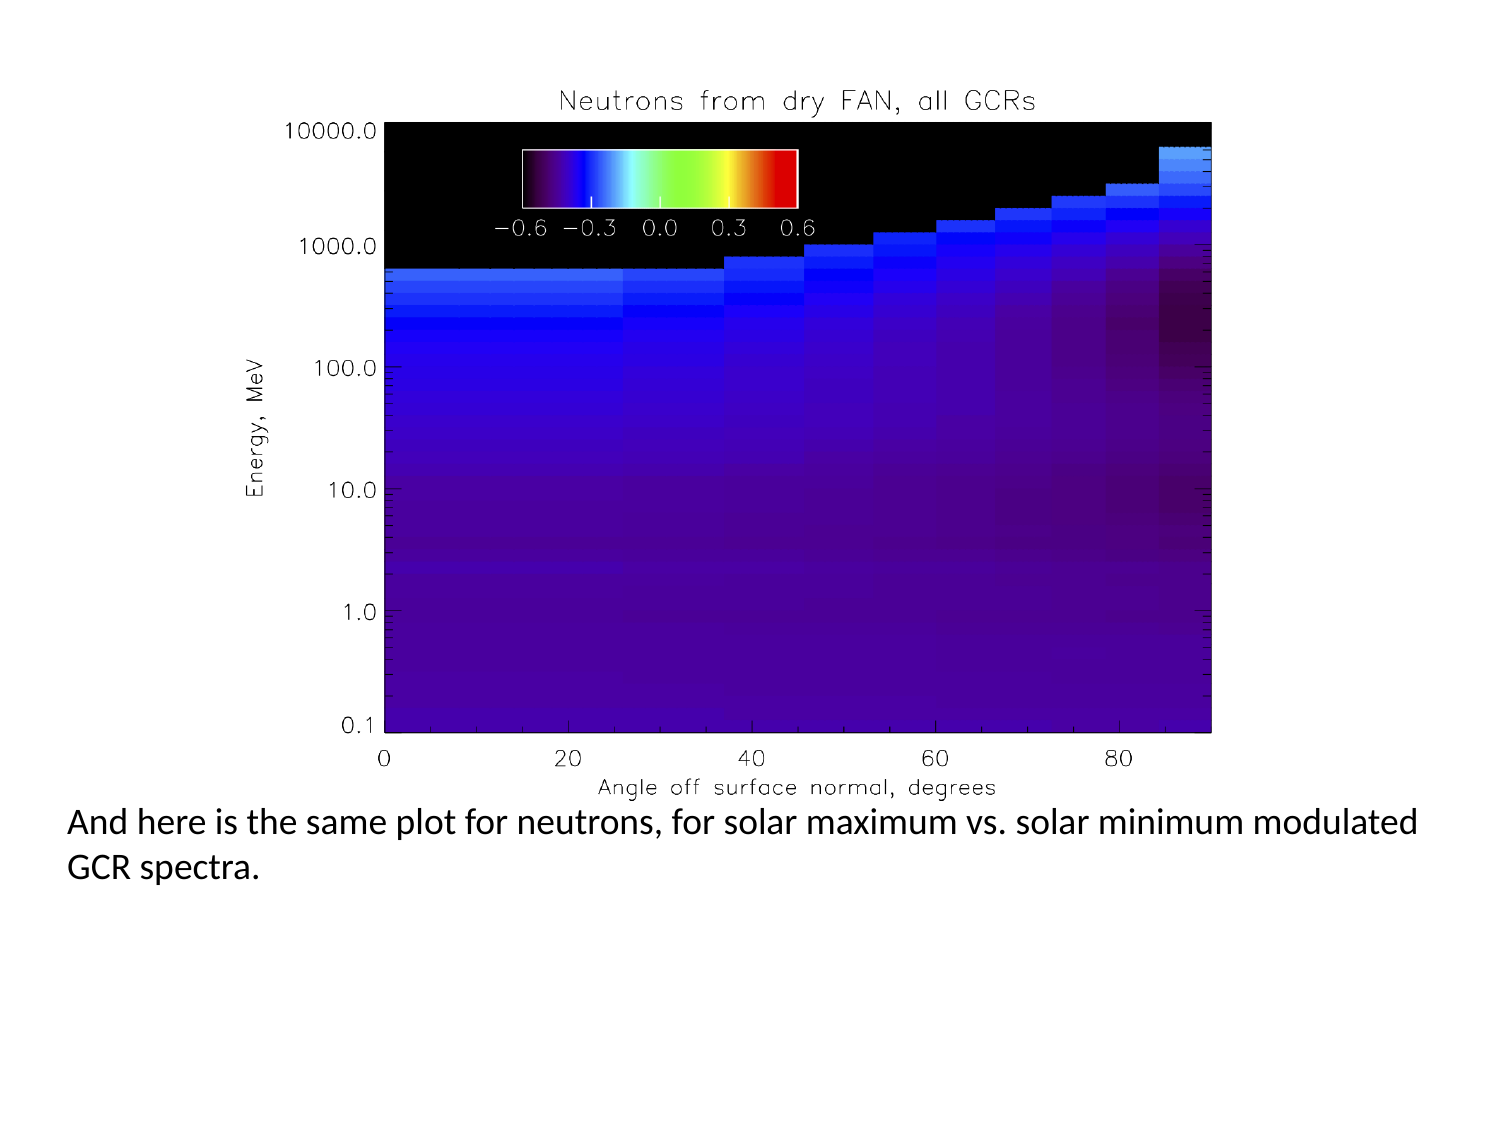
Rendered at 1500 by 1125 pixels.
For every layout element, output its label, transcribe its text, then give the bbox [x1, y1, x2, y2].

text_box And here is the same plot for neutrons, for solar maximum vs. solar minimum modulated GCR spectra. [52, 789, 166, 895]
picture [166, 0, 1332, 900]
text_box And here is the same plot for neutrons, for solar maximum vs. solar minimum modulated GCR spectra. [1332, 789, 1446, 895]
